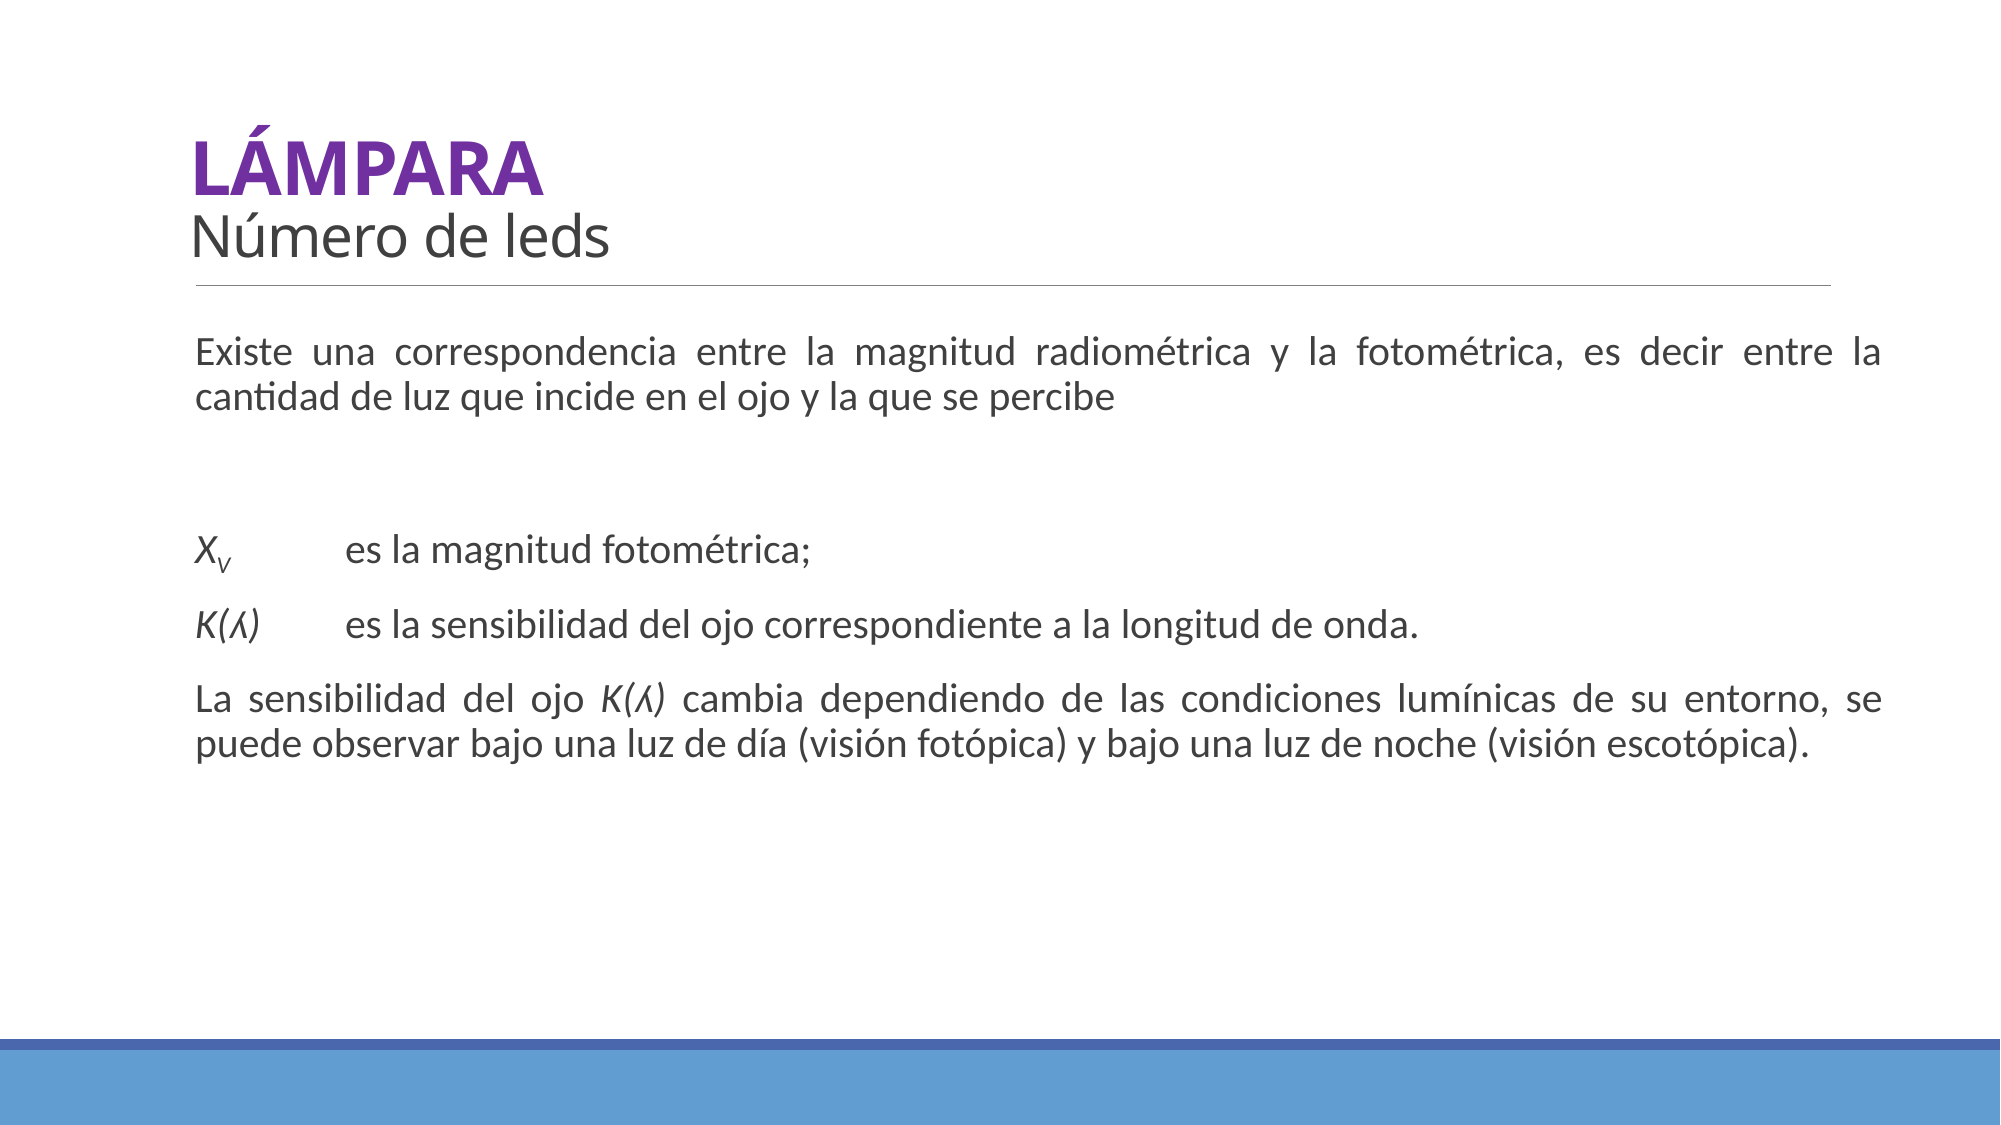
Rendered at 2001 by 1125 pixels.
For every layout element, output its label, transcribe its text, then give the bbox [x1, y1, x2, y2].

text_box LÁMPARA Número de leds [174, 39, 1825, 278]
